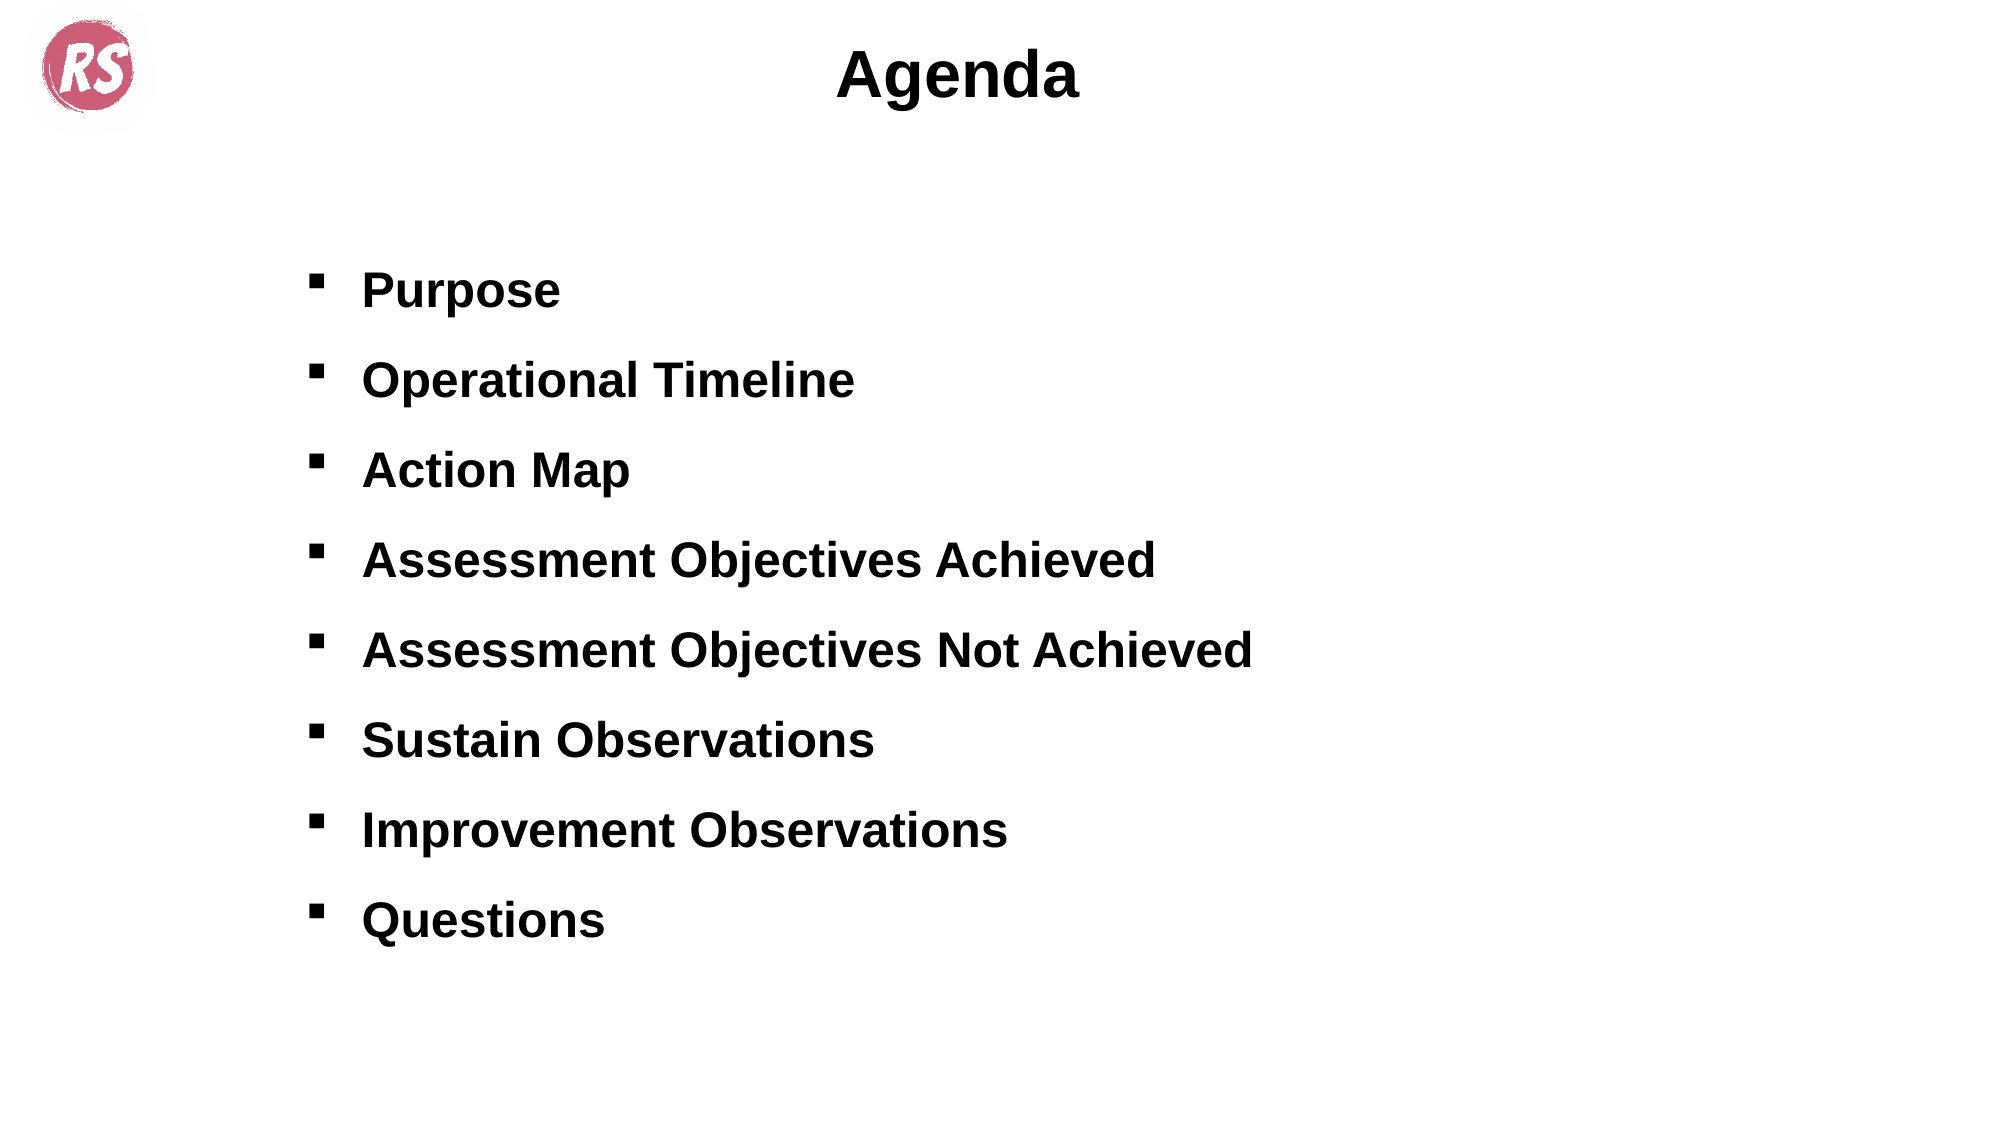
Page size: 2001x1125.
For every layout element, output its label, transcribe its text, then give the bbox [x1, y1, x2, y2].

text_box Purpose Operational Timeline Action Map Assessment Objectives Achieved Assessment Objectives Not Achieved Sustain Observations Improvement Observations Questions [290, 219, 1291, 955]
title Agenda [290, 31, 1625, 120]
picture [36, 14, 139, 118]
